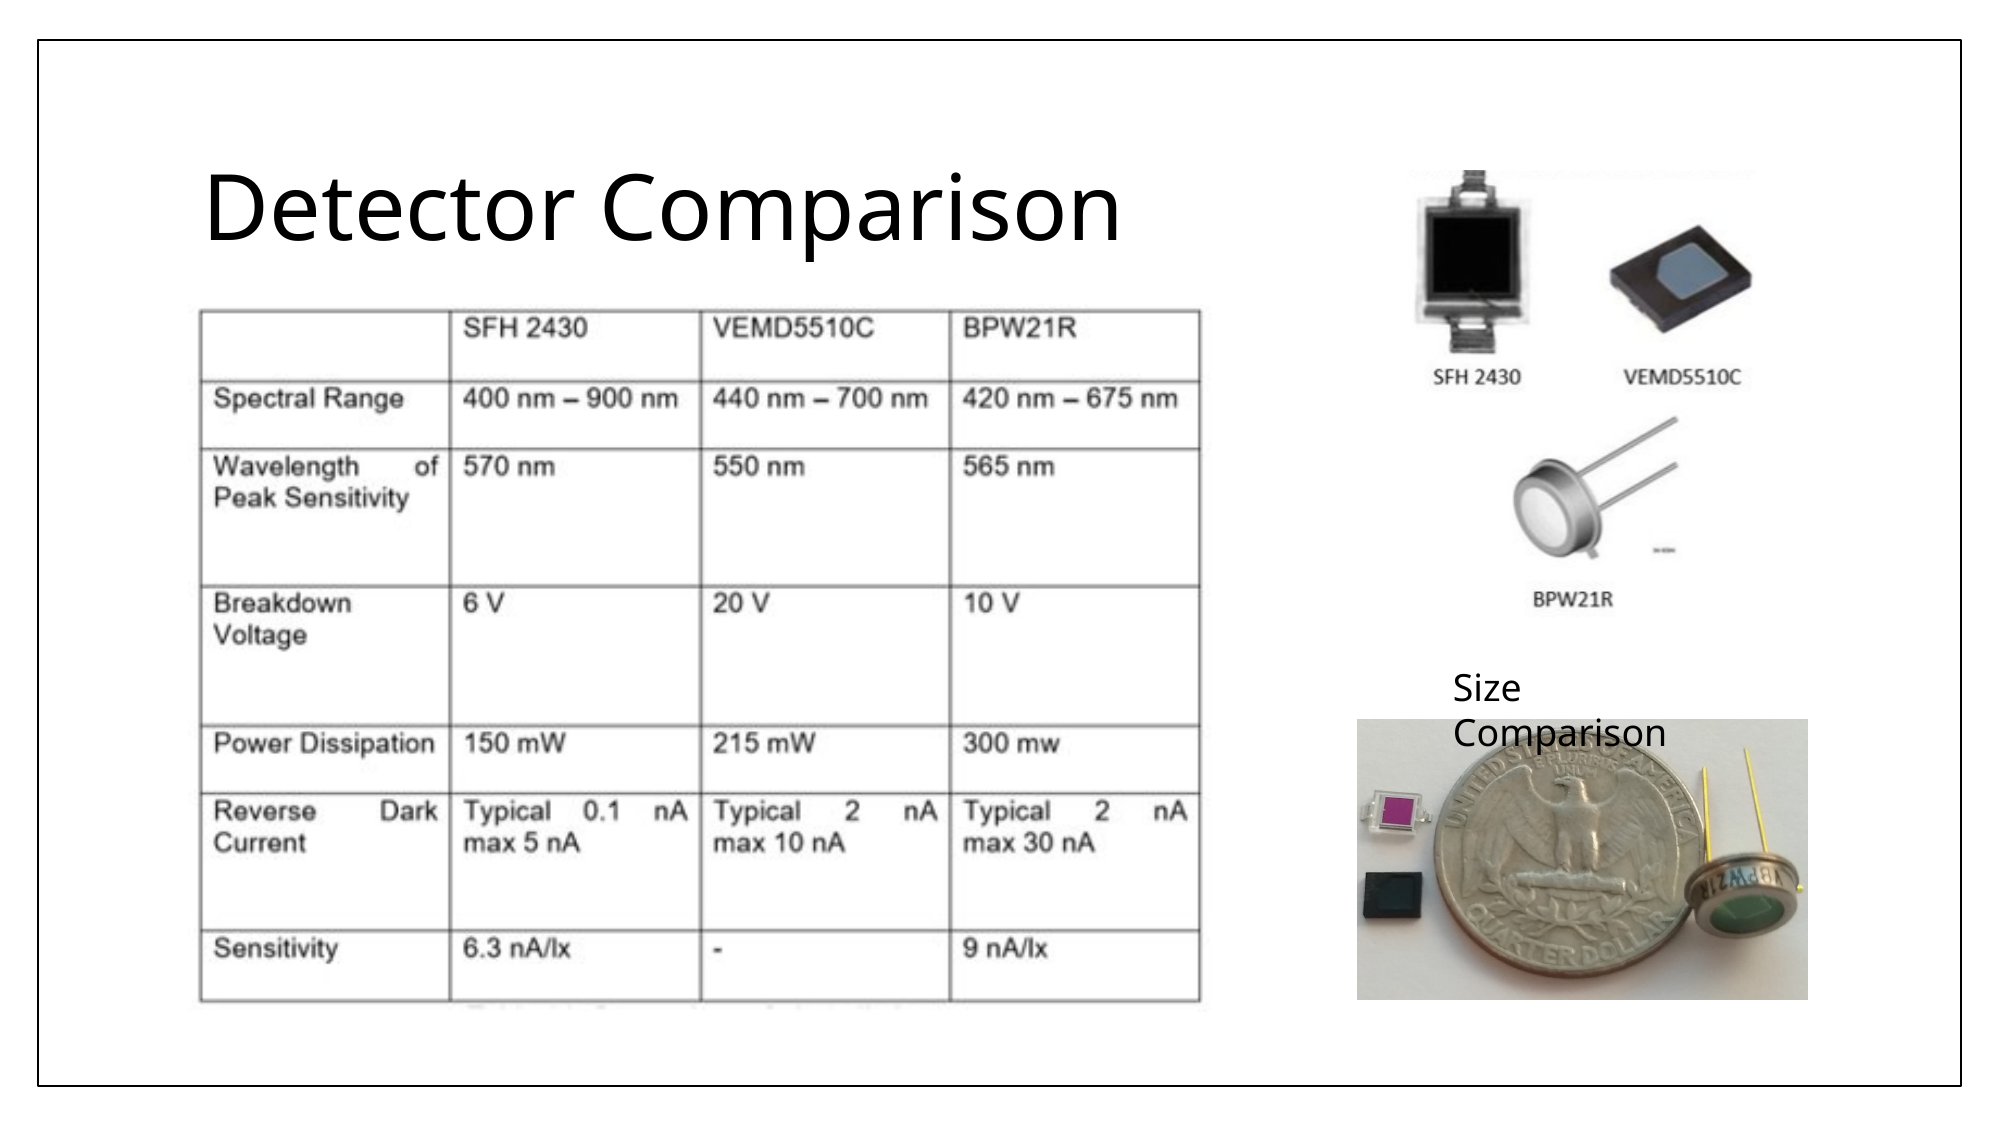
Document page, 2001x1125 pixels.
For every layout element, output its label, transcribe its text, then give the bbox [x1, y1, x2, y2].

picture [187, 291, 1215, 1012]
picture [1406, 170, 1758, 617]
title Detector Comparison [187, 99, 1808, 323]
text_box Size Comparison [1437, 656, 1727, 717]
picture [1357, 719, 1809, 1001]
